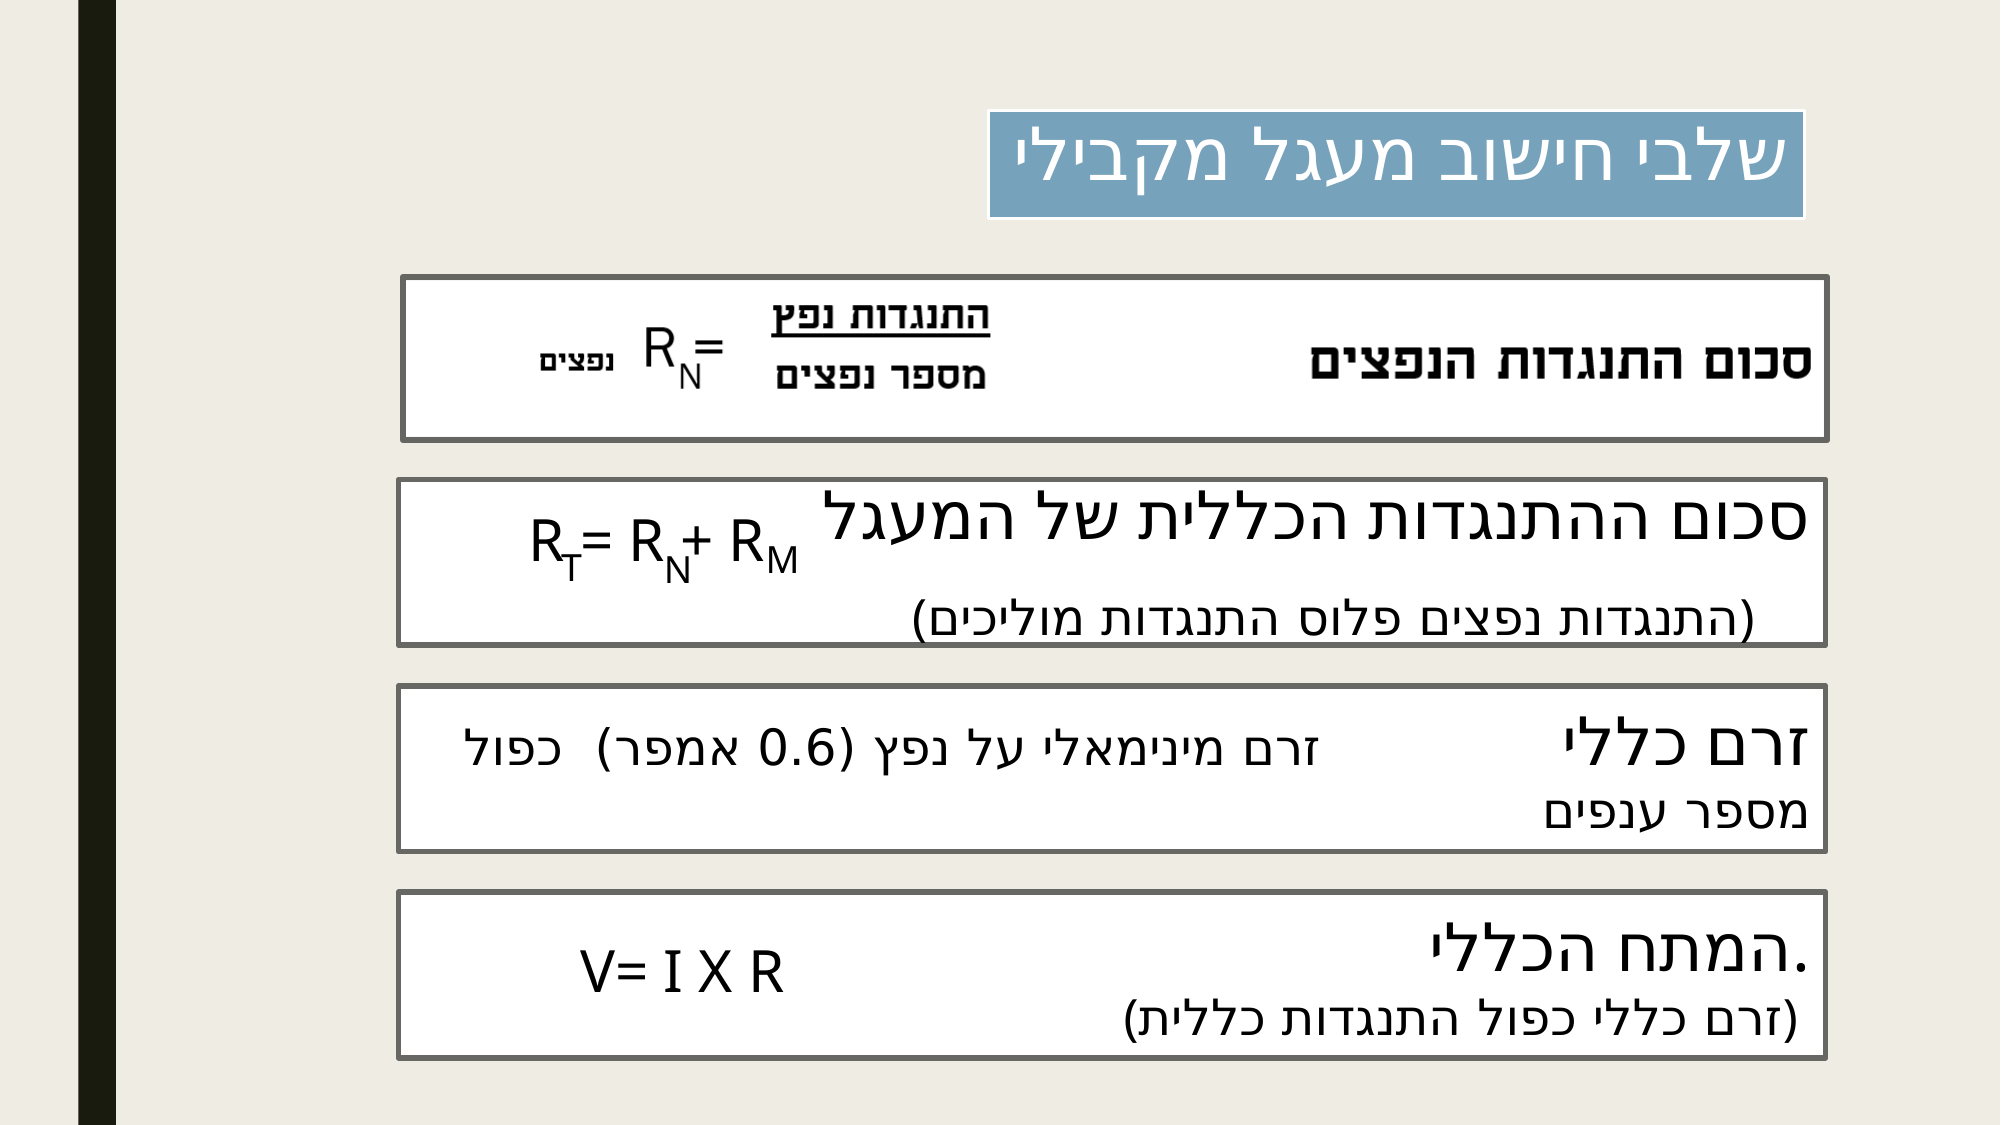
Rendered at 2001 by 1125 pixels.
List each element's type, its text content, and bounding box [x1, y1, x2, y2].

title שלבי חישוב מעגל מקבילי [987, 109, 1806, 220]
text_box M [750, 528, 815, 589]
text_box סכום ההתנגדות הכללית של המעגל (התנגדות נפצים פלוס התנגדות מוליכים) [396, 477, 1828, 648]
picture [398, 267, 1854, 445]
text_box V= I X R [565, 926, 800, 1012]
text_box R = R + R [514, 495, 781, 581]
text_box N [649, 538, 708, 598]
text_box זרם כללי זרם מינימאלי על נפץ (0.6 אמפר) כפול מספר ענפים [396, 683, 1828, 854]
text_box המתח הכללי. (זרם כללי כפול התנגדות כללית) [396, 889, 1828, 1061]
text_box T [546, 536, 597, 597]
